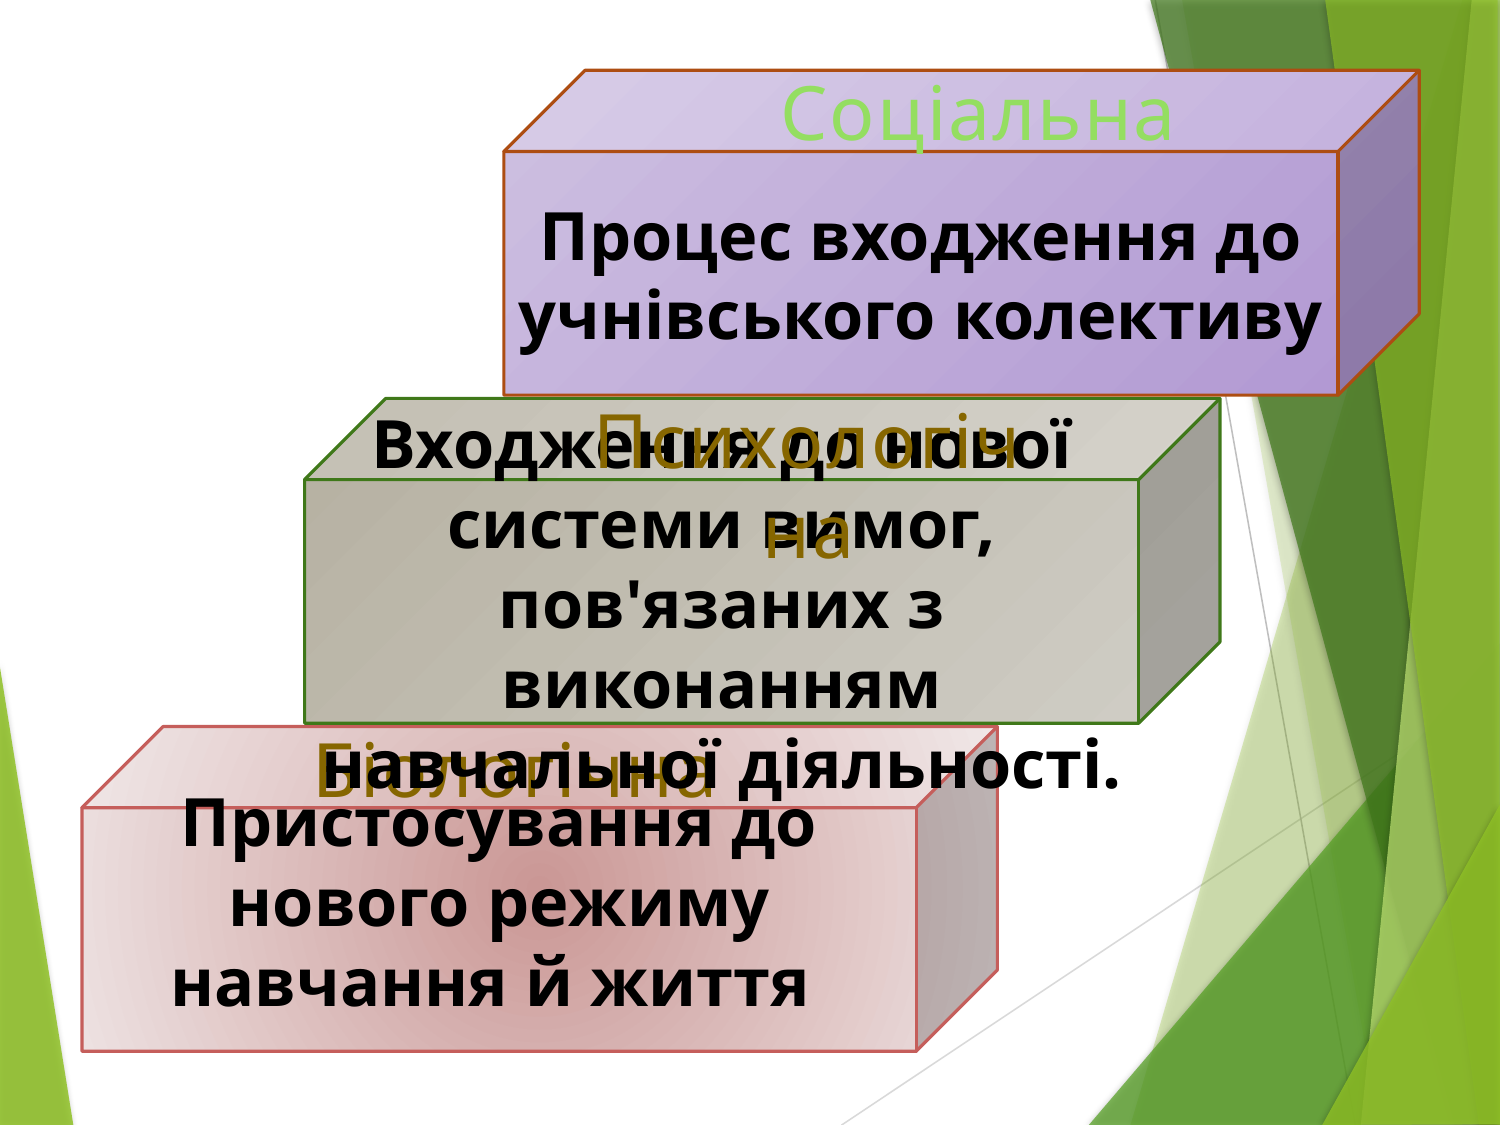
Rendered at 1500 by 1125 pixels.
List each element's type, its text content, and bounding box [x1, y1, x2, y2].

text_box Соціальна [609, 58, 1348, 164]
text_box Біологічна [210, 714, 821, 820]
text_box Входження до нової системи вимог, пов'язаних з виконанням навчальної діяльності. [303, 396, 1222, 725]
text_box Психологічна [562, 386, 1055, 582]
text_box Пристосування до нового режиму навчання й життя [80, 724, 999, 1053]
text_box Процес входження до учнівського колективу [502, 68, 1421, 397]
